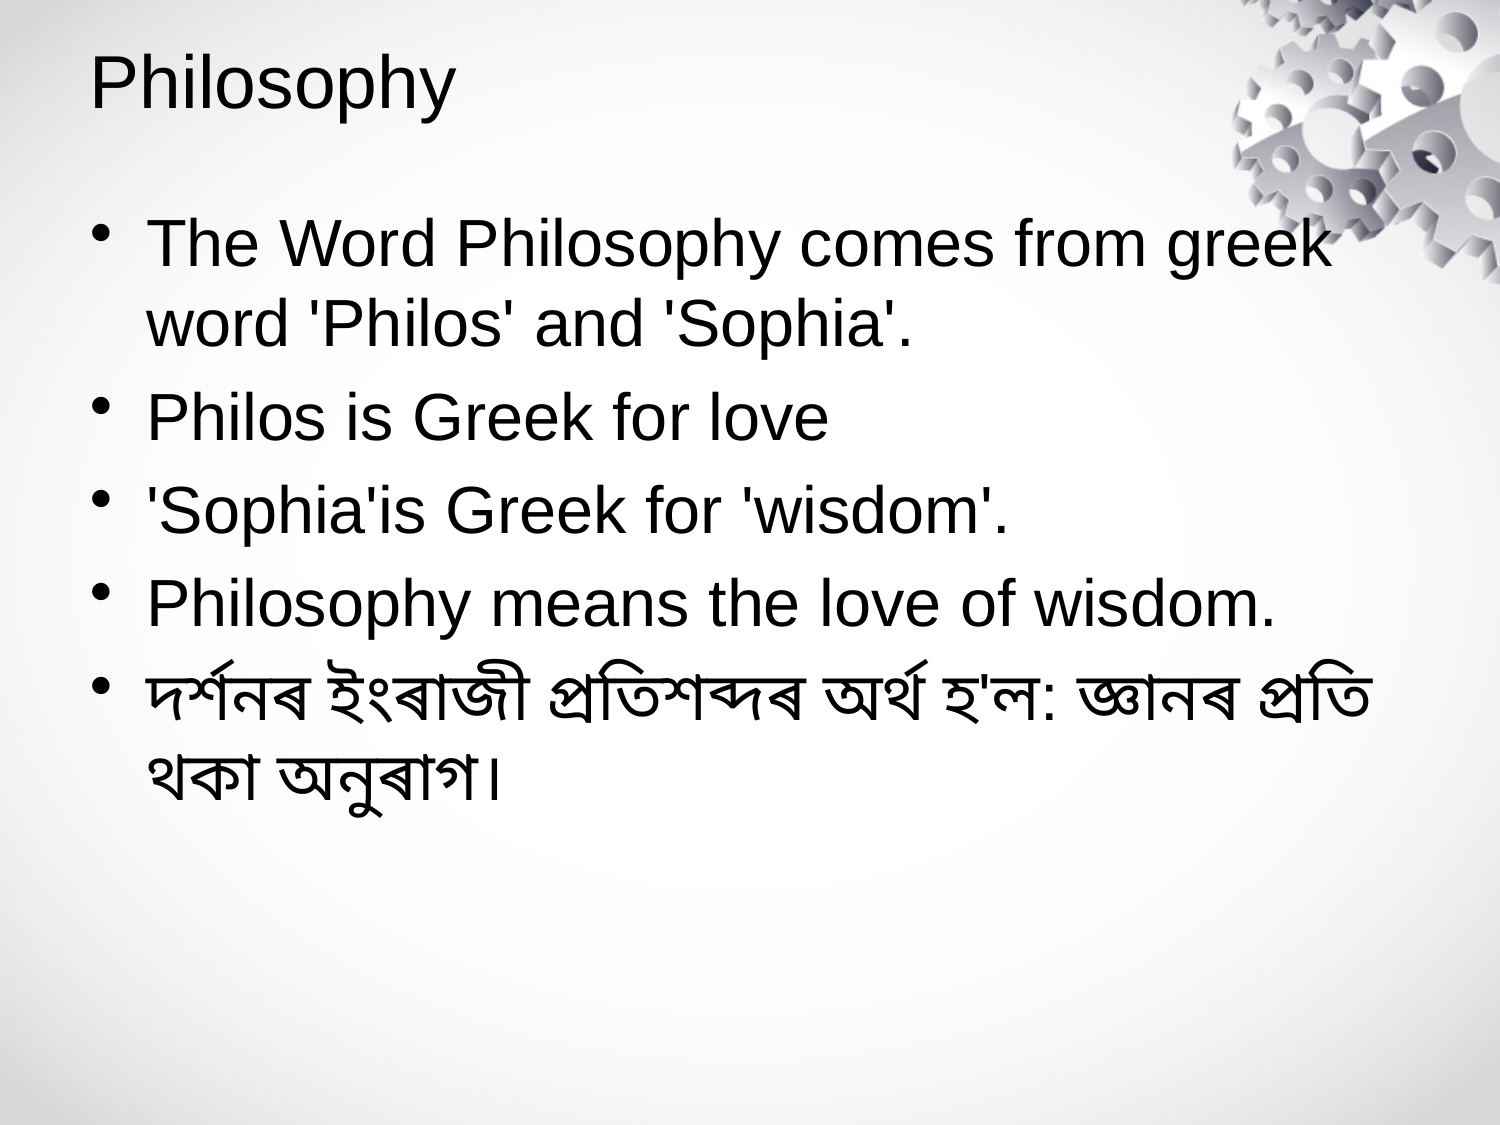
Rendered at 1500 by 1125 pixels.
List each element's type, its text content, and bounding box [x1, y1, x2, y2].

title Philosophy [74, 30, 1426, 127]
picture [0, 0, 1500, 1125]
list The Word Philosophy comes from greek word 'Philos' and 'Sophia'. Philos is Greek for love 'Sophia'is Greek for 'wisdom'. Philosophy means the love of wisdom. দৰ্শনৰ ইংৰাজী প্ৰতিশব্দৰ অৰ্থ হ'ল: জ্ঞানৰ প্ৰতি থকা অনুৰাগ। [74, 192, 1426, 1006]
